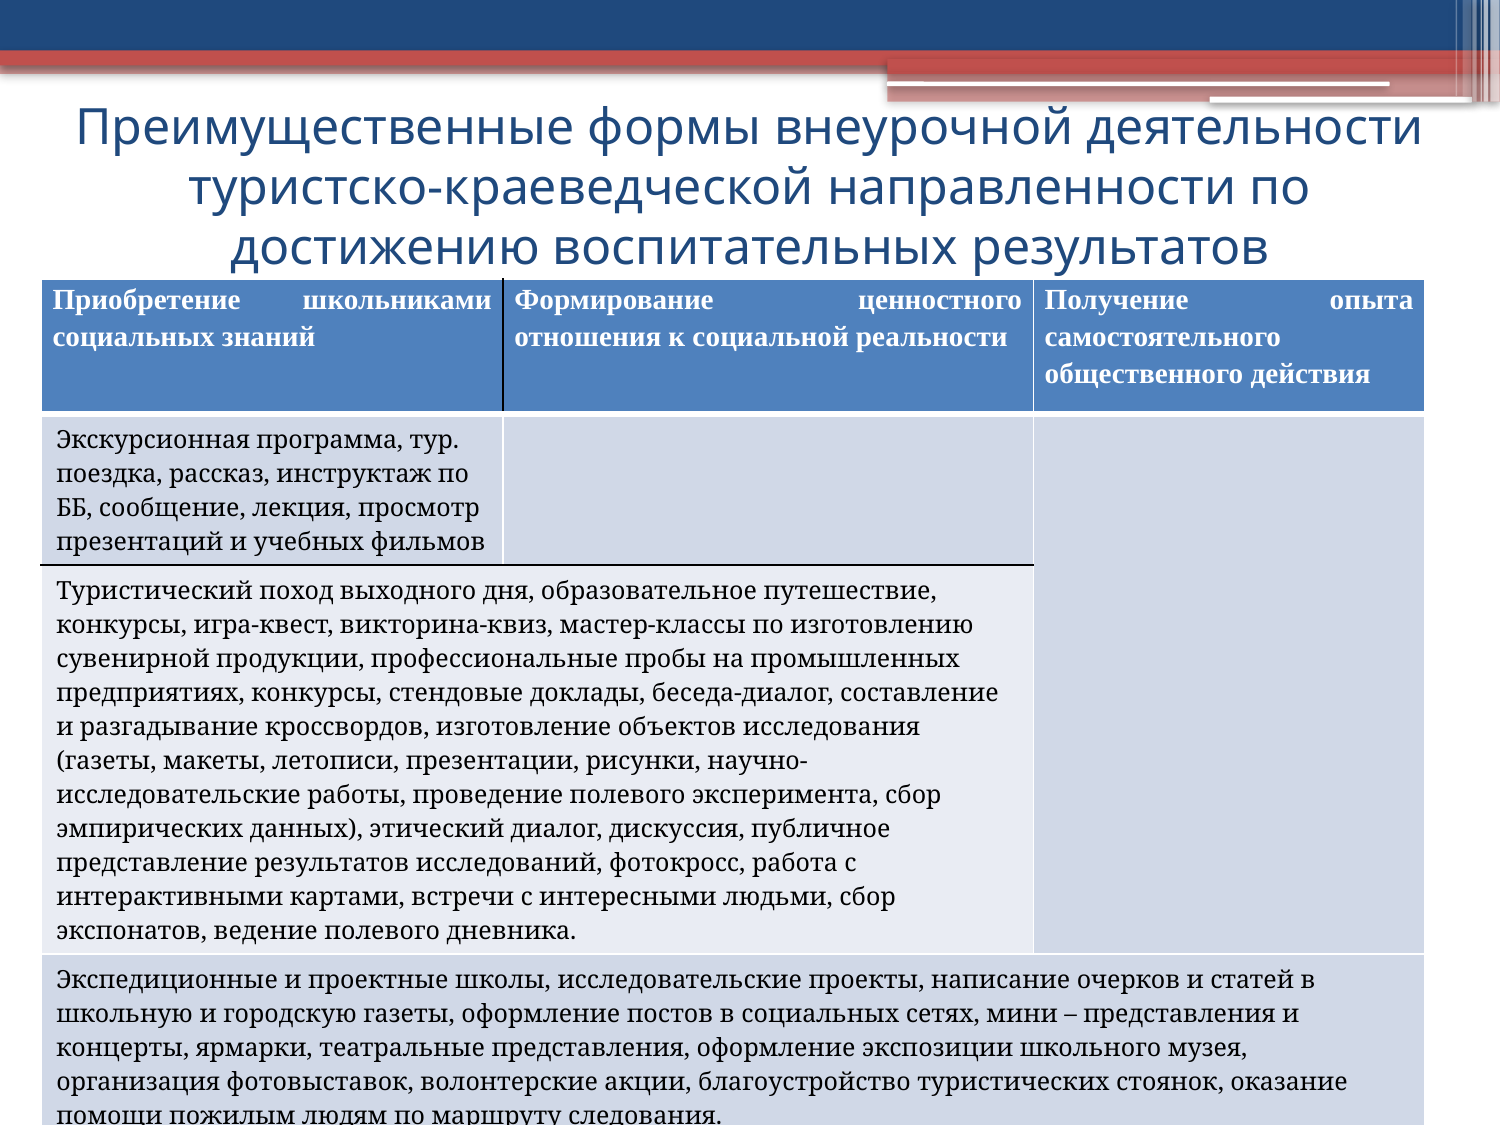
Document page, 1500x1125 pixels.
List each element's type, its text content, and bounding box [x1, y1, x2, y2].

table_cell Экскурсионная программа, тур. поездка, рассказ, инструктаж по ББ, сообщение, лекция, просмотр презентаций и учебных фильмов [42, 417, 502, 564]
table_header Формирование ценностного отношения к социальной реальности [504, 280, 1033, 411]
table_cell Экспедиционные и проектные школы, исследовательские проекты, написание очерков и статей в школьную и городскую газеты, оформление постов в социальных сетях, мини – представления и концерты, ярмарки, театральные представления, оформление экспозиции школьного музея, организация фотовыставок, волонтерские акции, благоустройство туристических стоянок, оказание помощи пожилым людям по маршруту следования. [42, 955, 1424, 1125]
title Преимущественные формы внеурочной деятельности туристско-краеведческой направленности по достижению воспитательных результатов [29, 113, 1471, 256]
table_cell [504, 417, 1033, 564]
table_header Приобретение школьниками социальных знаний [42, 280, 502, 411]
table_cell [1034, 417, 1424, 953]
table_header Получение опыта самостоятельного общественного действия [1034, 280, 1424, 411]
table_cell Туристический поход выходного дня, образовательное путешествие, конкурсы, игра-квест, викторина-квиз, мастер-классы по изготовлению сувенирной продукции, профессиональные пробы на промышленных предприятиях, конкурсы, стендовые доклады, беседа-диалог, составление и разгадывание кроссвордов, изготовление объектов исследования (газеты, макеты, летописи, презентации, рисунки, научно-исследовательские работы, проведение полевого эксперимента, сбор эмпирических данных), этический диалог, дискуссия, публичное представление результатов исследований, фотокросс, работа с интерактивными картами, встречи с интересными людьми, сбор экспонатов, ведение полевого дневника. [42, 566, 1033, 953]
